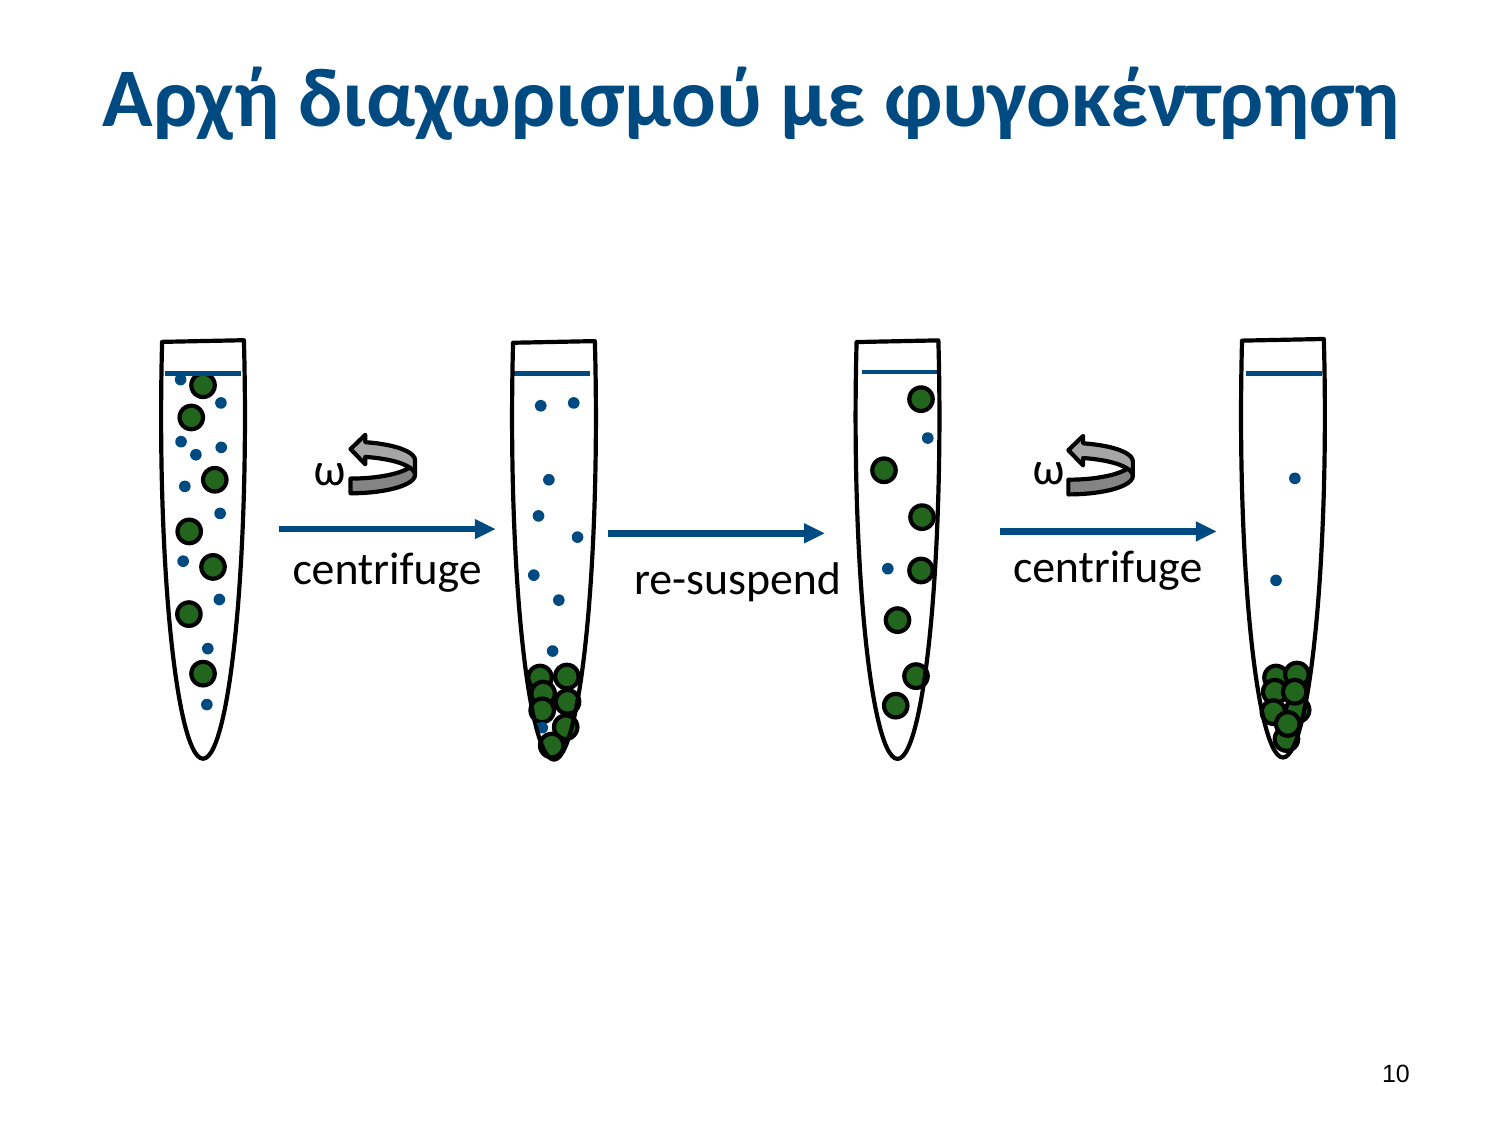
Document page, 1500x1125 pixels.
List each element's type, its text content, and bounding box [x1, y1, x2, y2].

title Αρχή διαχωρισμού με φυγοκέντρηση [76, 19, 1427, 169]
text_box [160, 73, 1326, 760]
slide_number 9 [1074, 1042, 1425, 1103]
